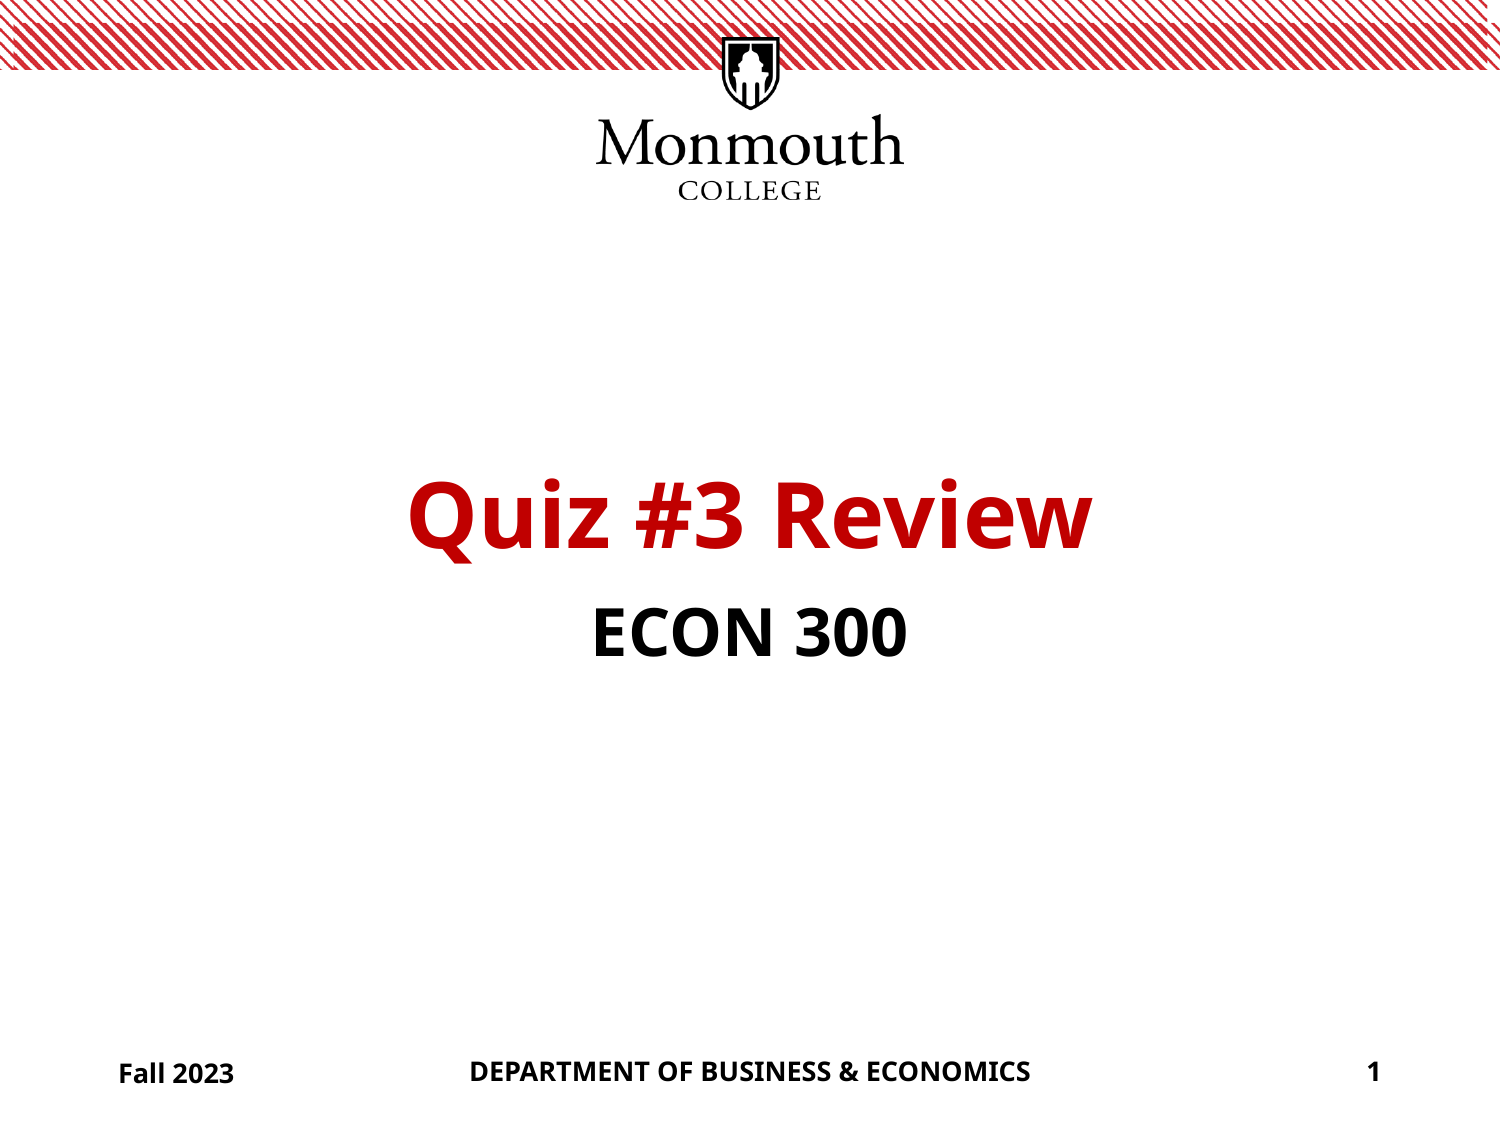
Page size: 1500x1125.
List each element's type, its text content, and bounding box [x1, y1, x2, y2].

footer DEPARTMENT OF BUSINESS & ECONOMICS [277, 1042, 1059, 1103]
slide_number 1 [1059, 1042, 1397, 1103]
title Quiz #3 Review [84, 184, 1416, 576]
picture [0, 0, 1500, 184]
slide_number Fall 2023 [103, 1042, 277, 1103]
subtitle ECON 300 [187, 590, 1313, 863]
